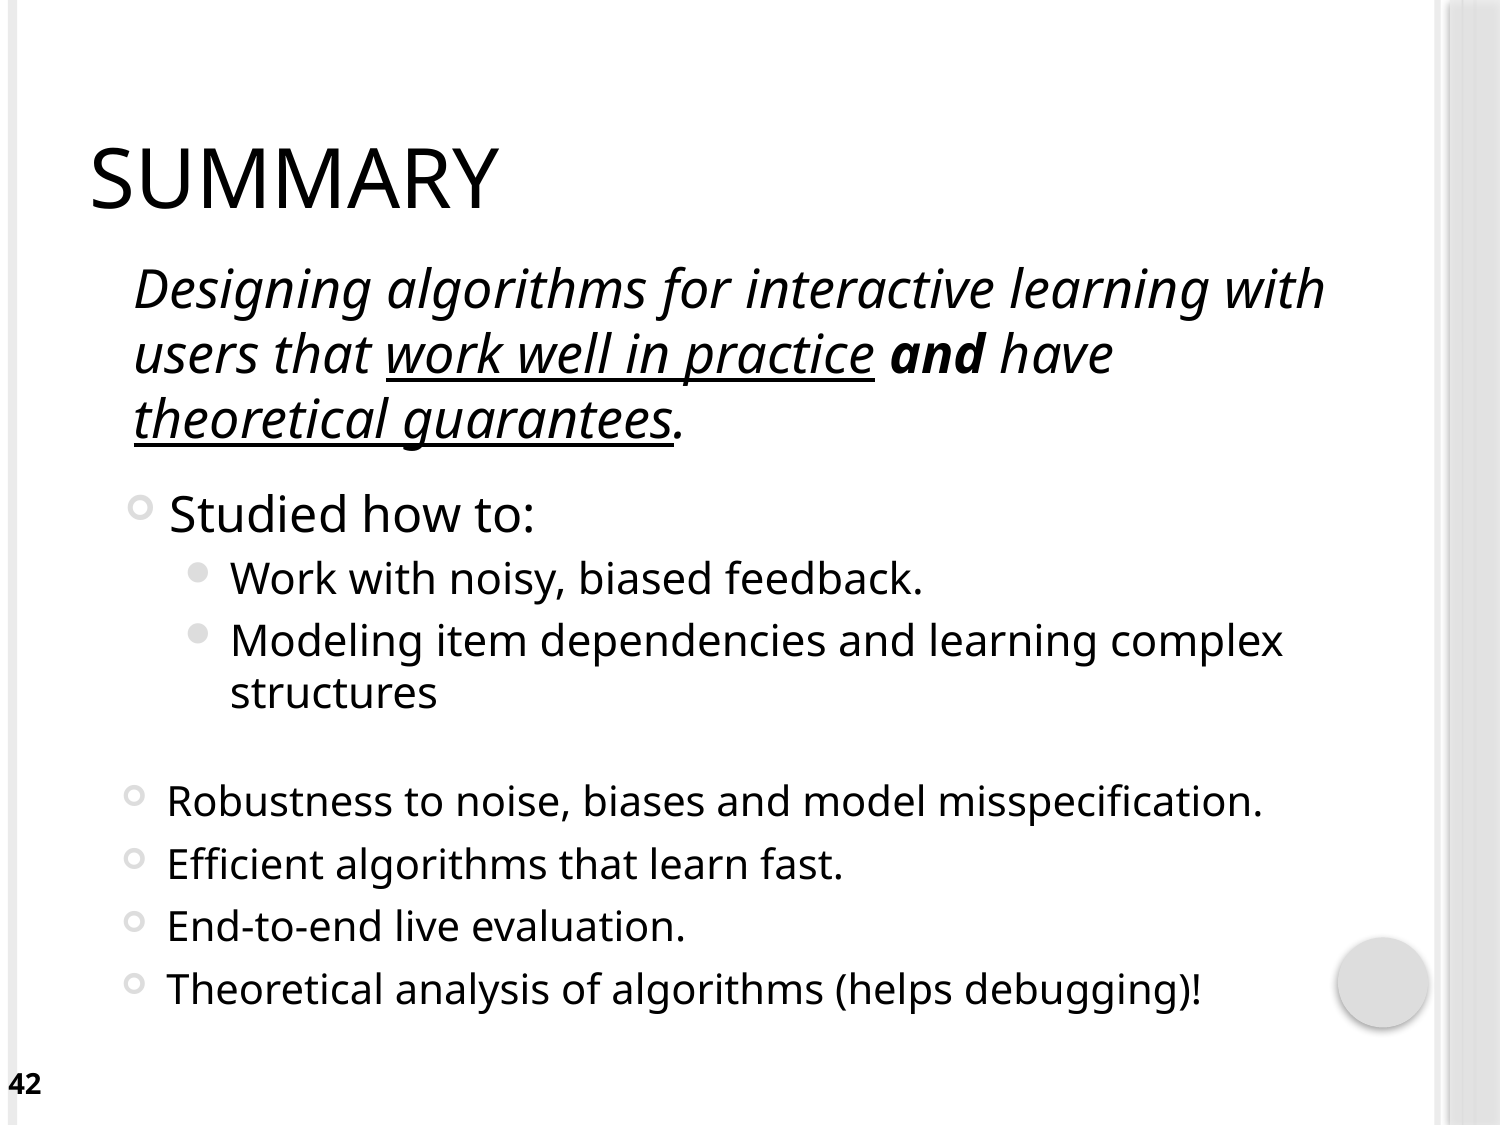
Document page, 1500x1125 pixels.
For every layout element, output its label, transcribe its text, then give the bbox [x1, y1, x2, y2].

text_box Robustness to noise, biases and model misspecification. Efficient algorithms that learn fast. End-to-end live evaluation. Theoretical analysis of algorithms (helps debugging)! [106, 767, 1438, 1031]
title Summary [75, 45, 1300, 233]
list Studied how to: Work with noisy, biased feedback. Modeling item dependencies and learning complex structures [110, 475, 1448, 753]
text_box Designing algorithms for interactive learning with users that work well in practice and have theoretical guarantees. [118, 247, 1369, 460]
